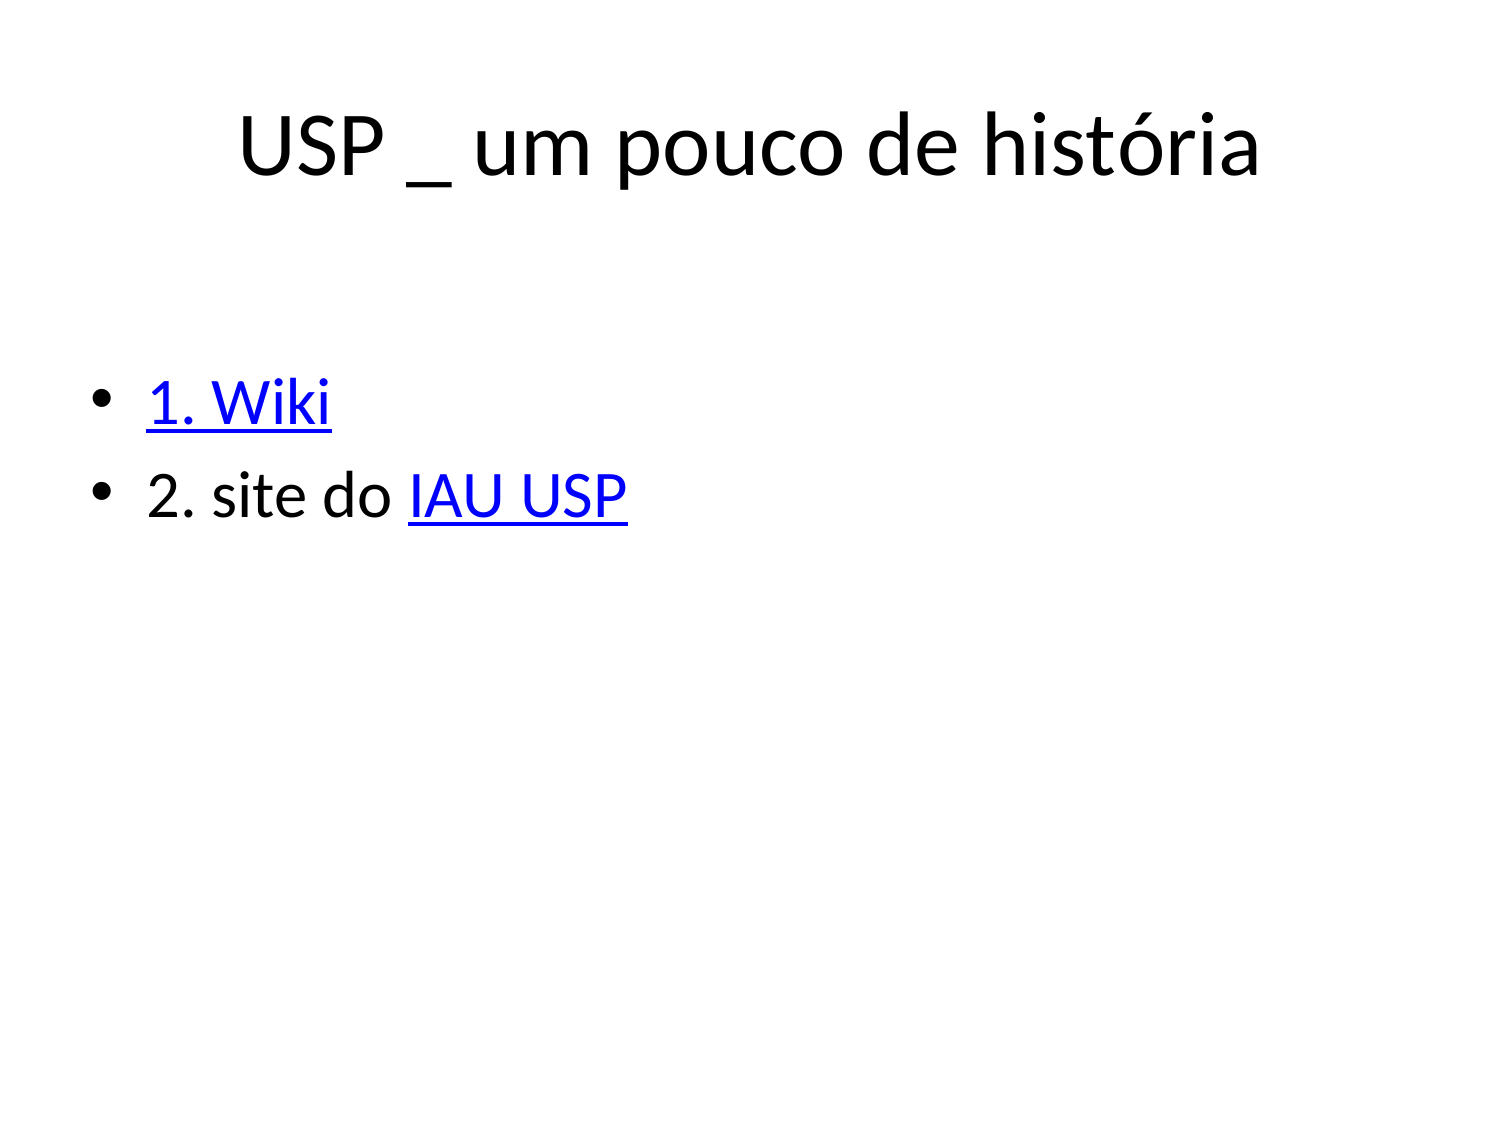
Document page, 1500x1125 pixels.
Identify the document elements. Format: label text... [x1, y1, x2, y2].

title USP _ um pouco de história [75, 45, 1425, 233]
list 1. Wiki 2. site do IAU USP [75, 349, 1425, 1005]
